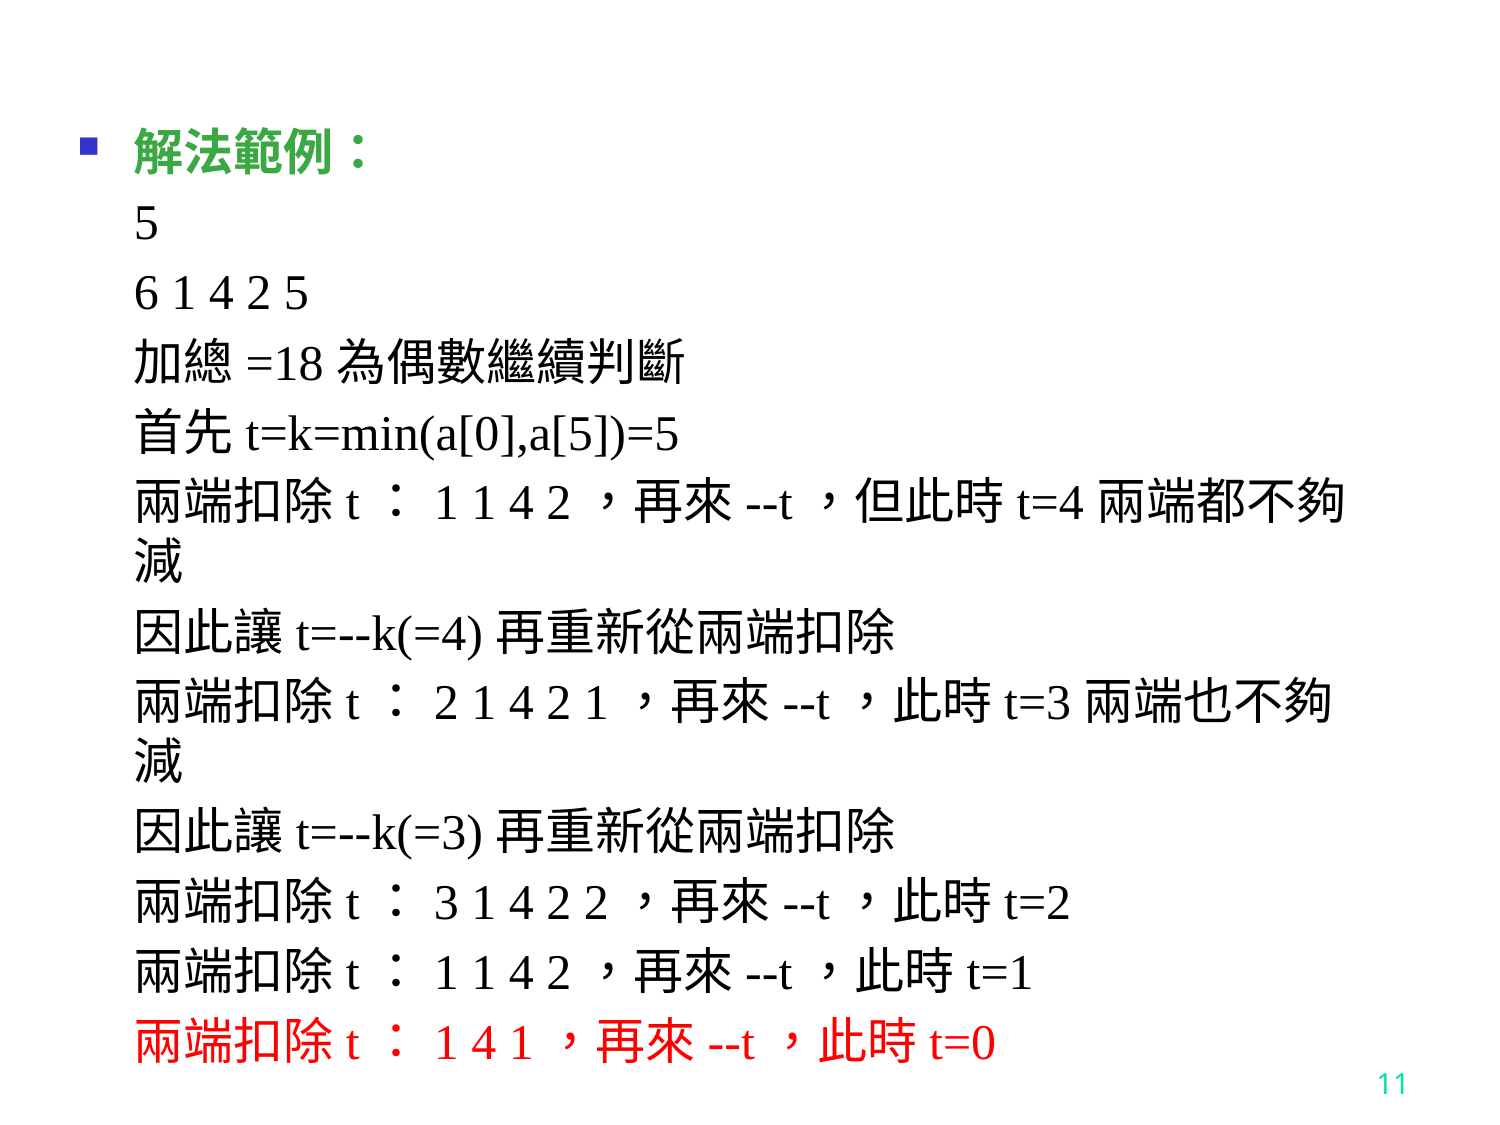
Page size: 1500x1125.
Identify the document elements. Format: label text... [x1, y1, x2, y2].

slide_number 11 [1112, 1037, 1426, 1113]
list 解法範例： 5 6 1 4 2 5 加總=18為偶數繼續判斷 首先t=k=min(a[0],a[5])=5 兩端扣除t：1 1 4 2，再來--t，但此時t=4兩端都不夠減 因此讓t=--k(=4)再重新從兩端扣除 兩端扣除t：2 1 4 2 1，再來--t，此時t=3兩端也不夠減 因此讓t=--k(=3)再重新從兩端扣除 兩端扣除t：3 1 4 2 2，再來--t，此時t=2 兩端扣除t：1 1 4 2，再來--t，此時t=1 兩端扣除t：1 4 1，再來--t，此時t=0 [62, 112, 1388, 1035]
